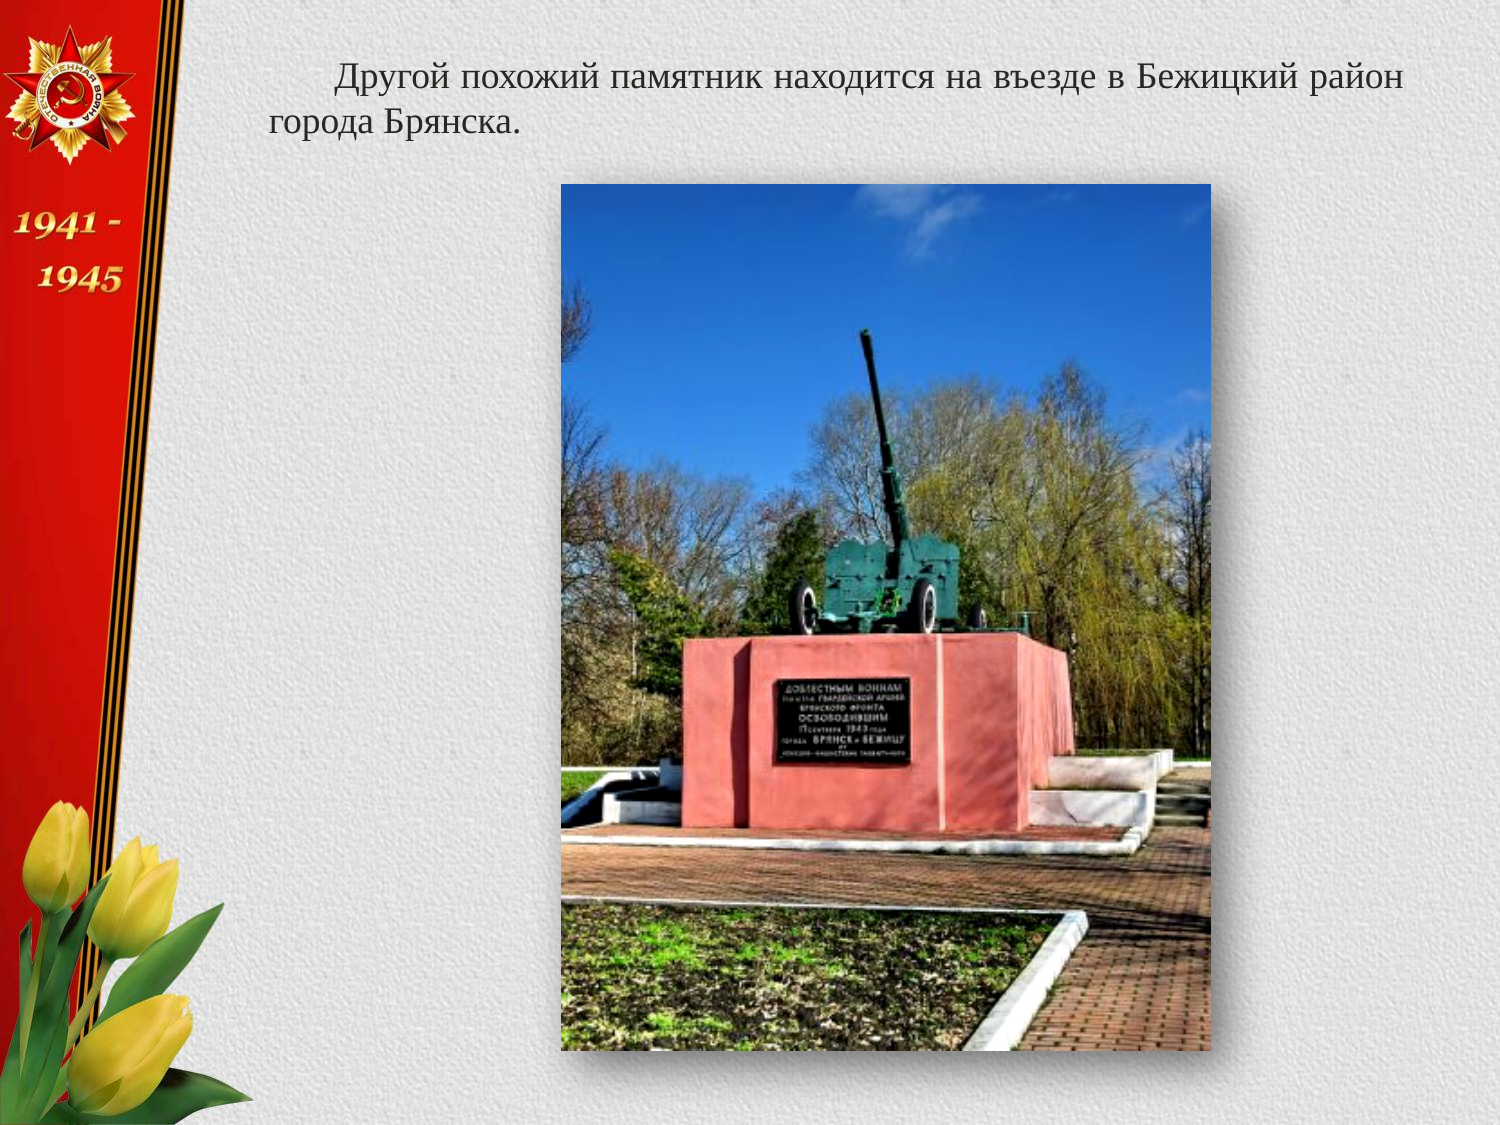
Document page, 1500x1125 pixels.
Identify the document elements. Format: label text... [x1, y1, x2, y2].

picture [0, 0, 1500, 1125]
text_box Другой похожий памятник находится на въезде в Бежицкий район города Брянска. [253, 43, 1420, 149]
